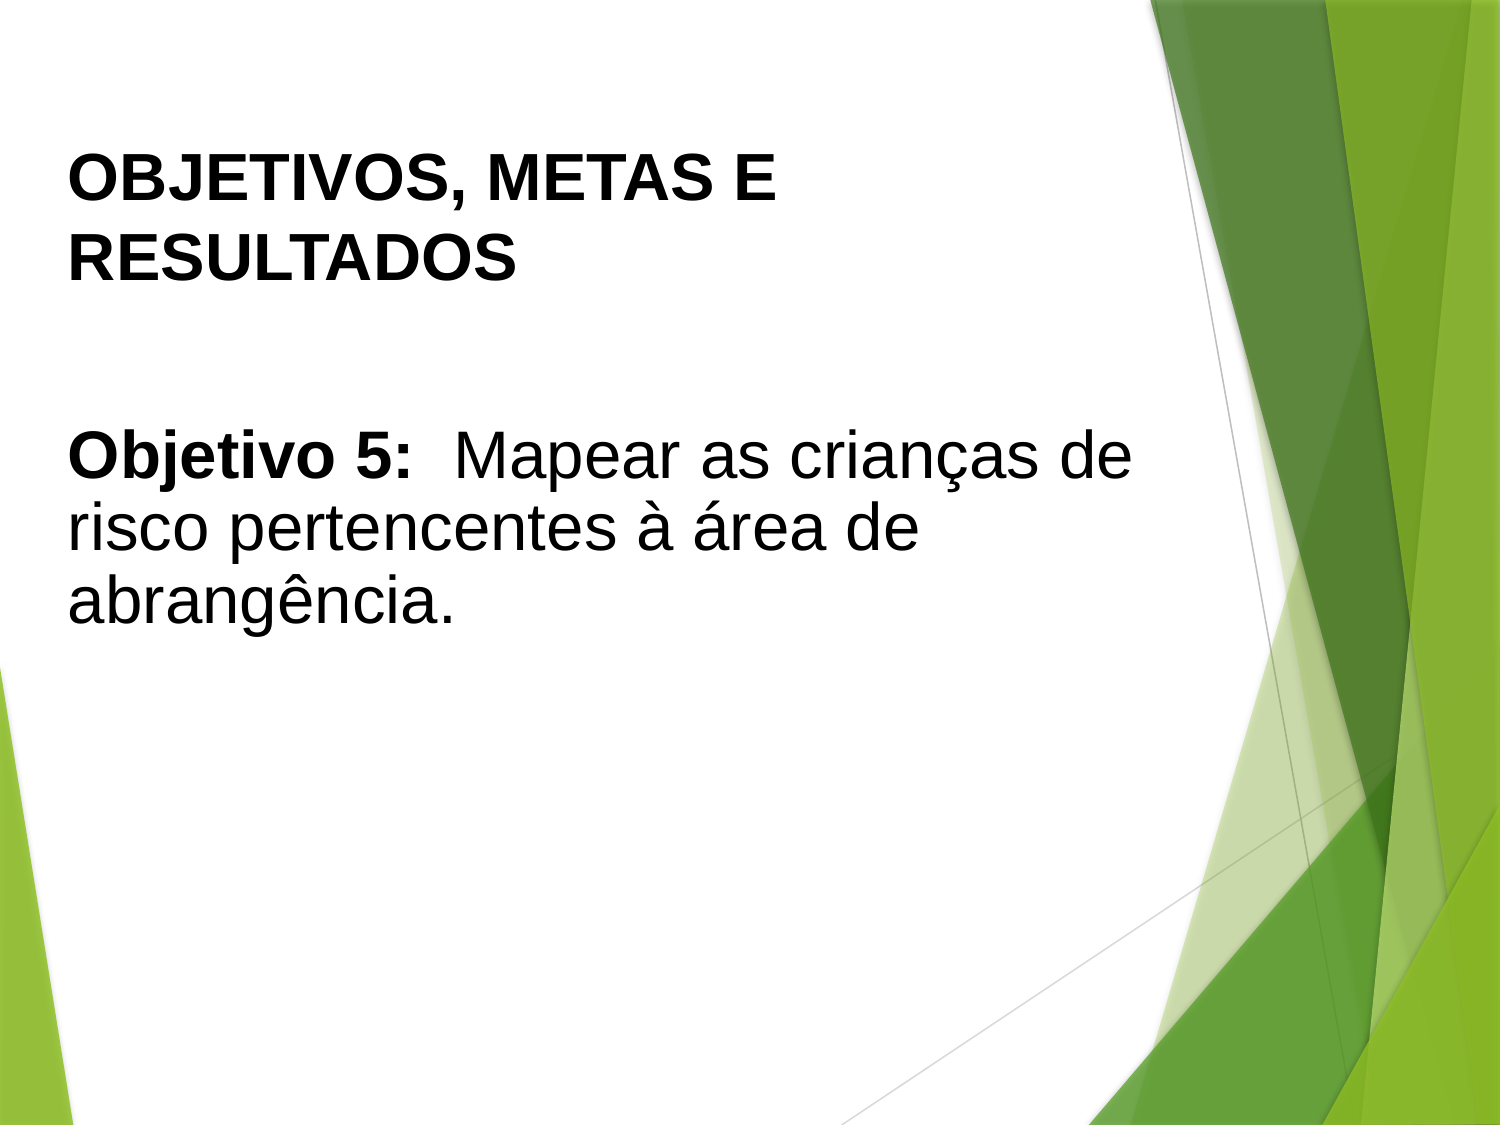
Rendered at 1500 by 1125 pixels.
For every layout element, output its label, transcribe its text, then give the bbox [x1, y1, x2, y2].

list Objetivo 5: Mapear as crianças de risco pertencentes à área de abrangência. [52, 412, 1256, 738]
title OBJETIVOS, METAS E RESULTADOS [52, 126, 1203, 412]
